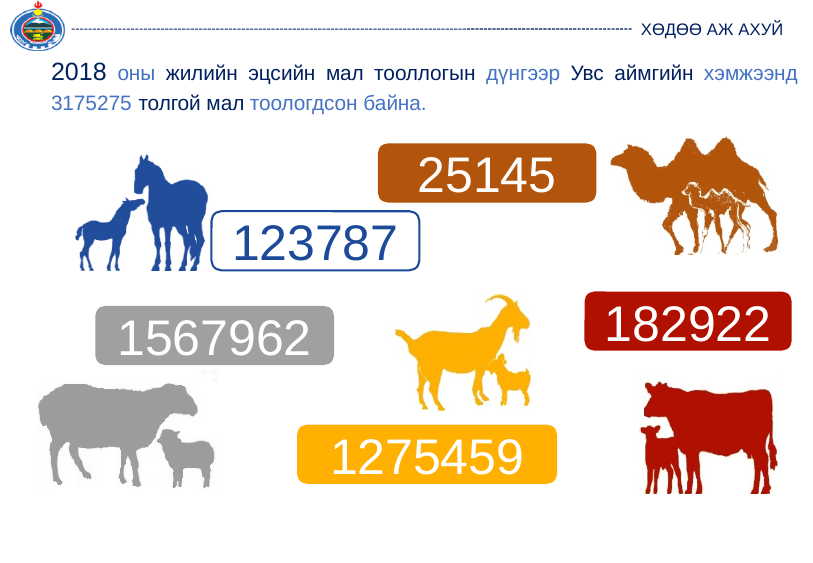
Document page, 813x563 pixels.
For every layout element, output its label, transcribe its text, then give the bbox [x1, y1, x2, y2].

picture [69, 152, 212, 271]
picture [388, 294, 531, 413]
text_box ХӨДӨӨ АЖ АХУЙ [626, 11, 800, 46]
text_box 1275459 [296, 423, 559, 485]
text_box 2018 оны жилийн эцсийн мал тооллогын дүнгээр Увс аймгийн хэмжээнд 3175275 толгой мал тоологдсон байна. [36, 48, 813, 123]
picture [10, 0, 65, 51]
text_box 25145 [376, 142, 598, 204]
text_box 182922 [583, 290, 793, 352]
text_box 1567962 [94, 304, 336, 367]
picture [38, 370, 218, 490]
text_box 123787 [212, 210, 421, 272]
picture [609, 136, 779, 255]
picture [639, 375, 780, 494]
